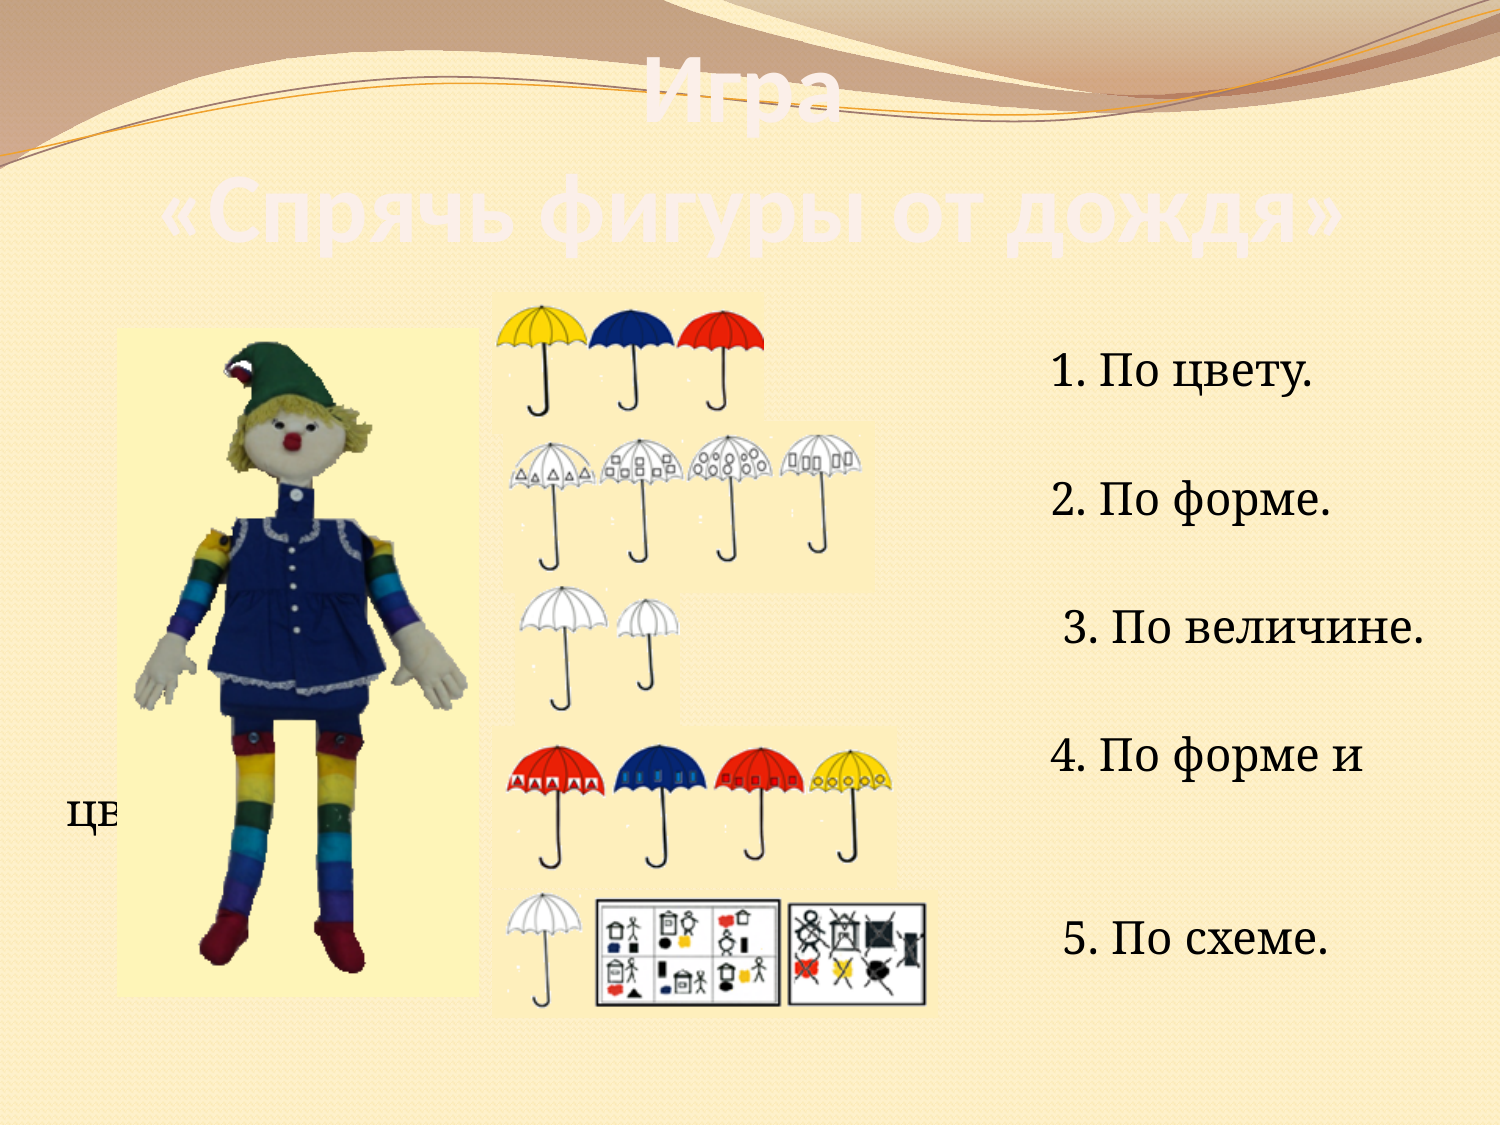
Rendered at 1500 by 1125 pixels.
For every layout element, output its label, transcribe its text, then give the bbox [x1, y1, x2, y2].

picture [491, 890, 938, 1018]
title Игра «Спрячь фигуры от дождя» [105, 15, 1381, 269]
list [116, 327, 479, 997]
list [491, 292, 765, 434]
list 1. По цвету. 2. По форме. 3. По величине. 4. По форме и цвету 5. По схеме. [58, 269, 1442, 1055]
picture [491, 421, 898, 888]
